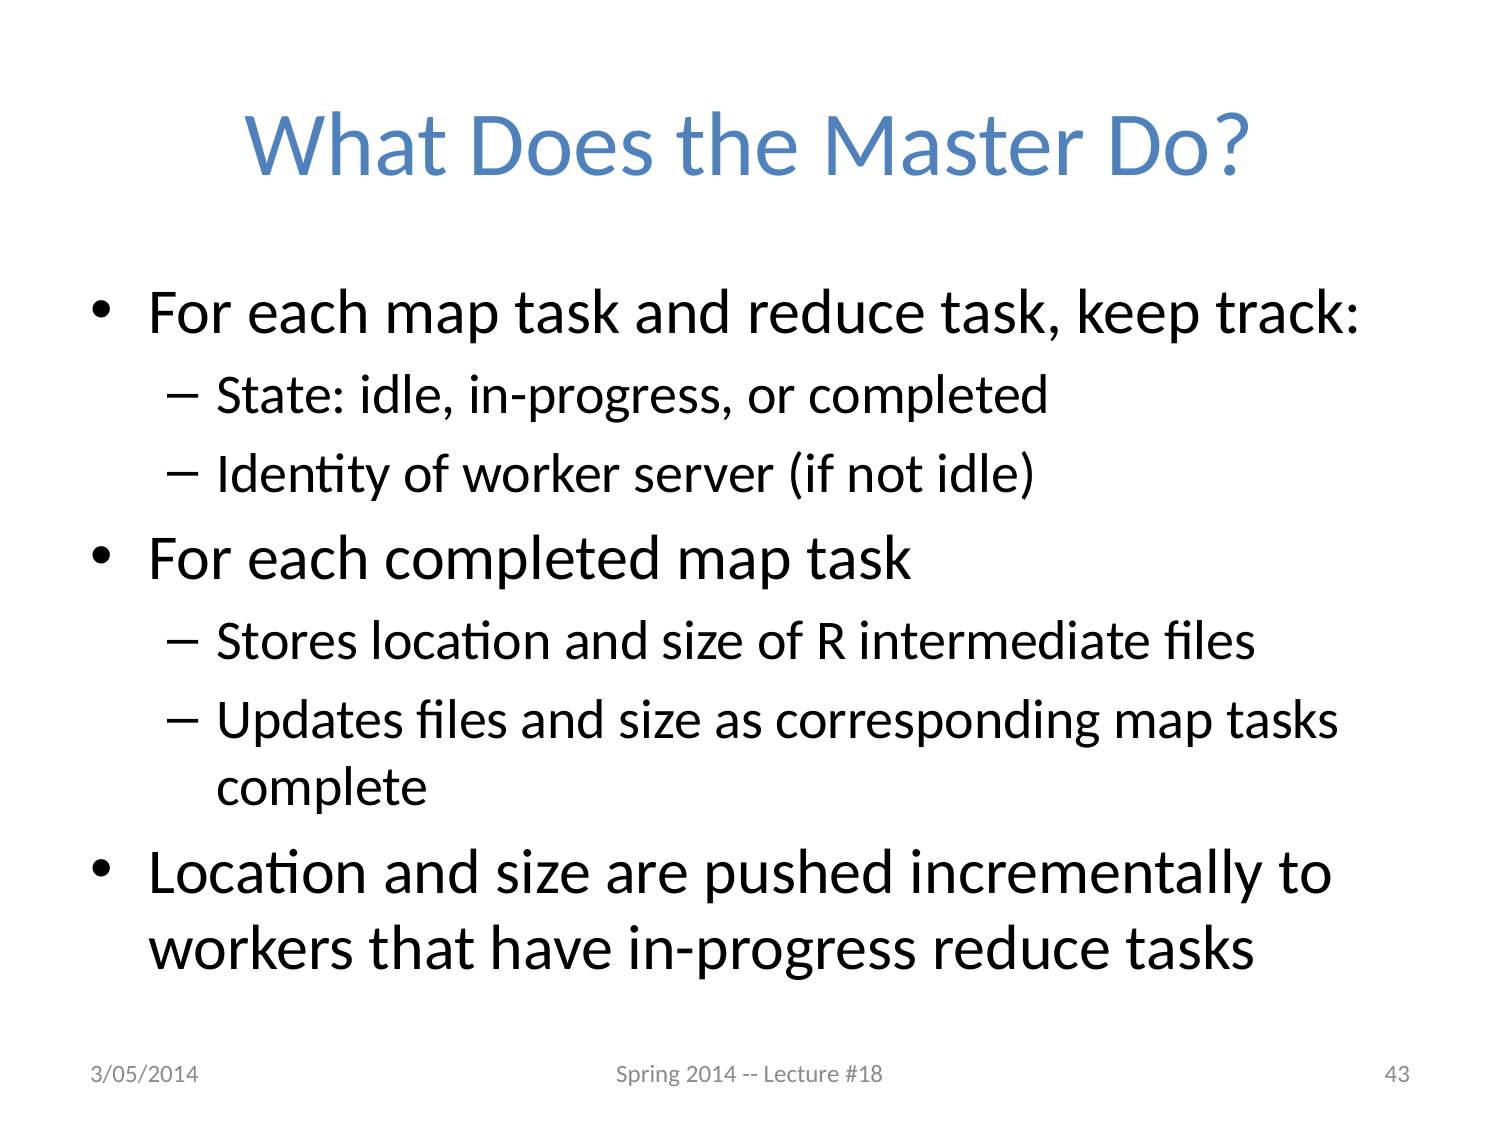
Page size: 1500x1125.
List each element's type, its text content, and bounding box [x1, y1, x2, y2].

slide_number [75, 1042, 425, 1103]
title What Does the Master Do? [75, 45, 1425, 233]
slide_number 43 [1074, 1042, 1425, 1103]
list For each map task and reduce task, keep track: State: idle, in-progress, or completed Identity of worker server (if not idle) For each completed map task Stores location and size of R intermediate files Updates files and size as corresponding map tasks complete Location and size are pushed incrementally to workers that have in-progress reduce tasks [75, 262, 1425, 1005]
footer Spring 2014 -- Lecture #18 [512, 1042, 988, 1103]
